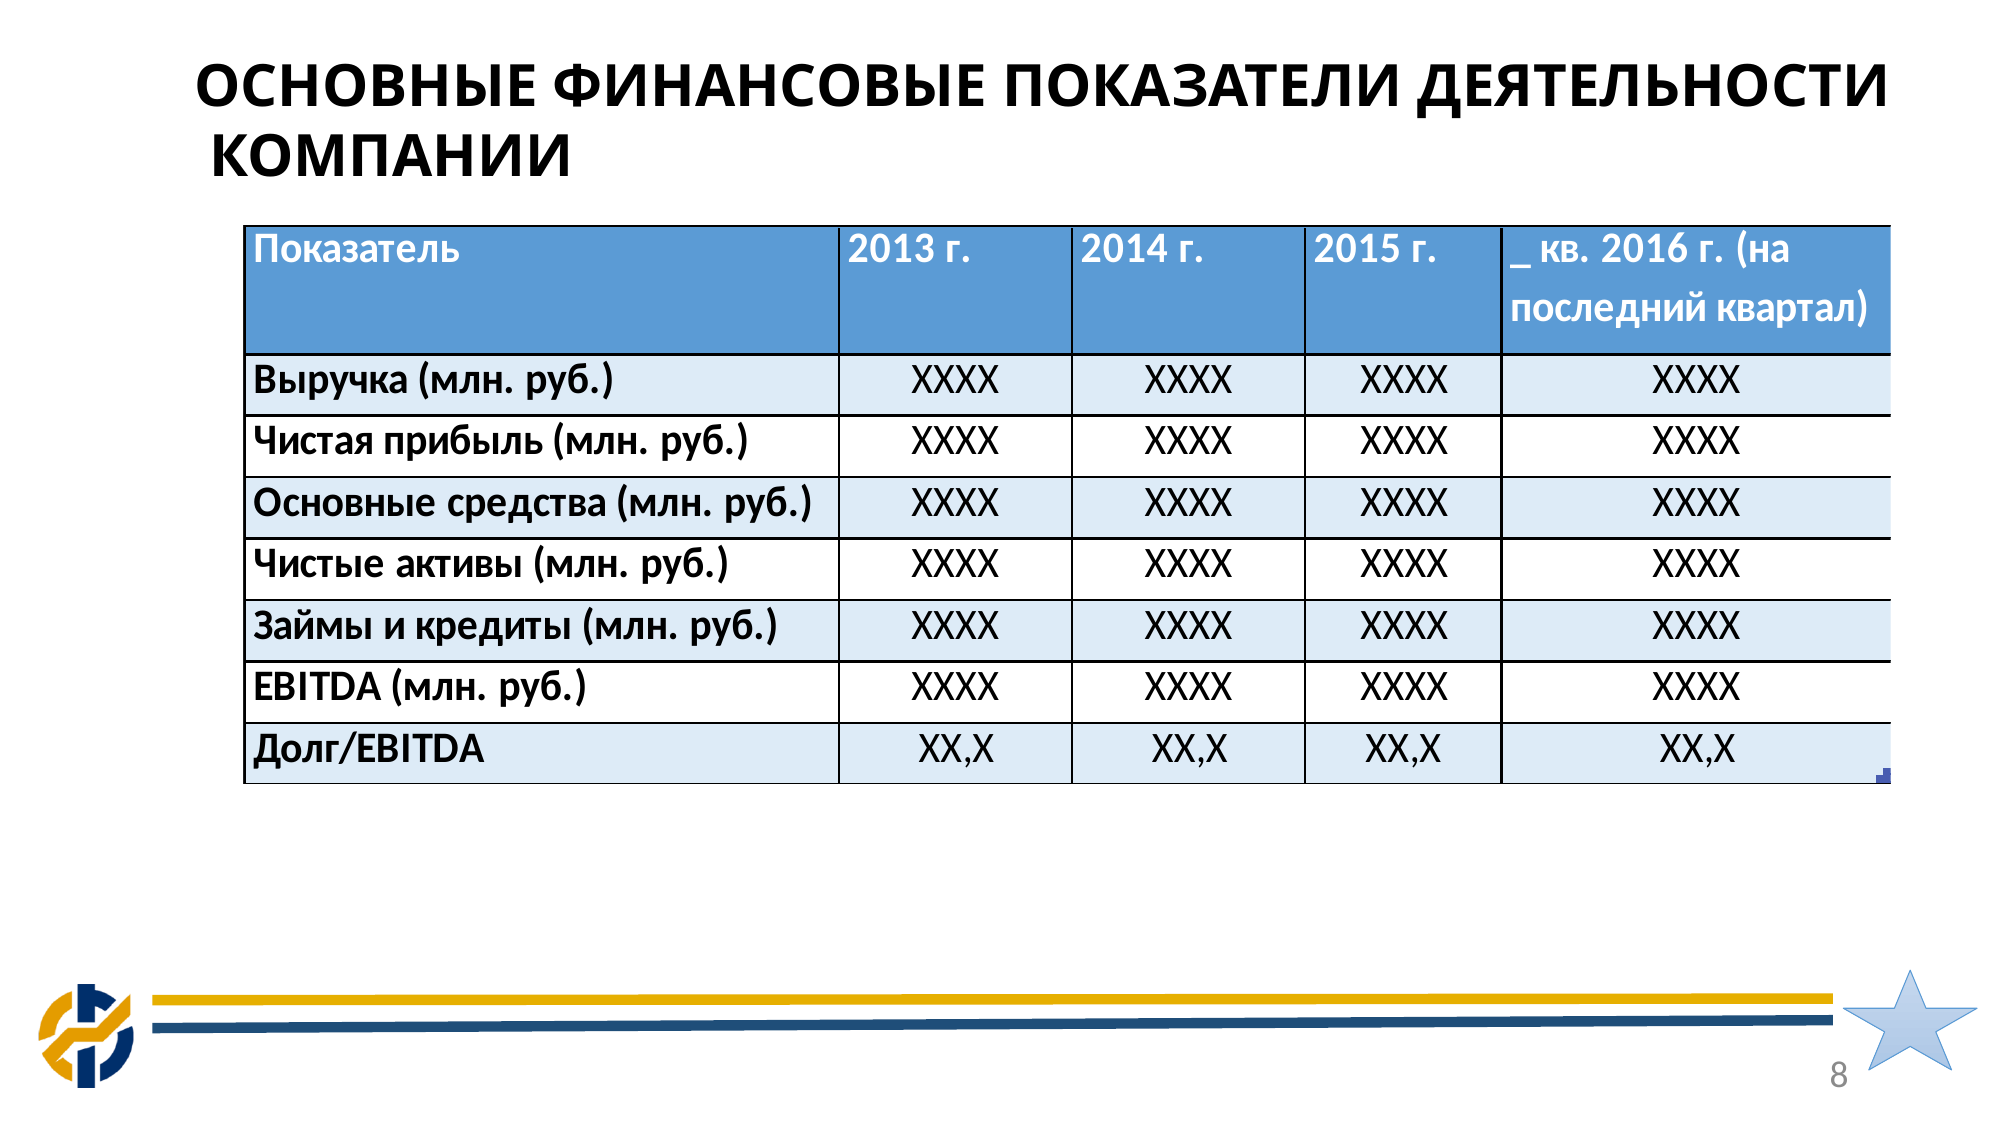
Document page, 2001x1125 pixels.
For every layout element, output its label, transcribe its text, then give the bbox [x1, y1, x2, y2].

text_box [152, 1020, 1833, 1029]
picture [34, 984, 138, 1088]
slide_number 8 [1413, 1042, 1864, 1103]
text_box [1842, 969, 1978, 1071]
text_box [243, 224, 1894, 786]
text_box ОСНОВНЫЕ ФИНАНСОВЫЕ ПОКАЗАТЕЛИ ДЕЯТЕЛЬНОСТИ КОМПАНИИ [179, 65, 1911, 171]
